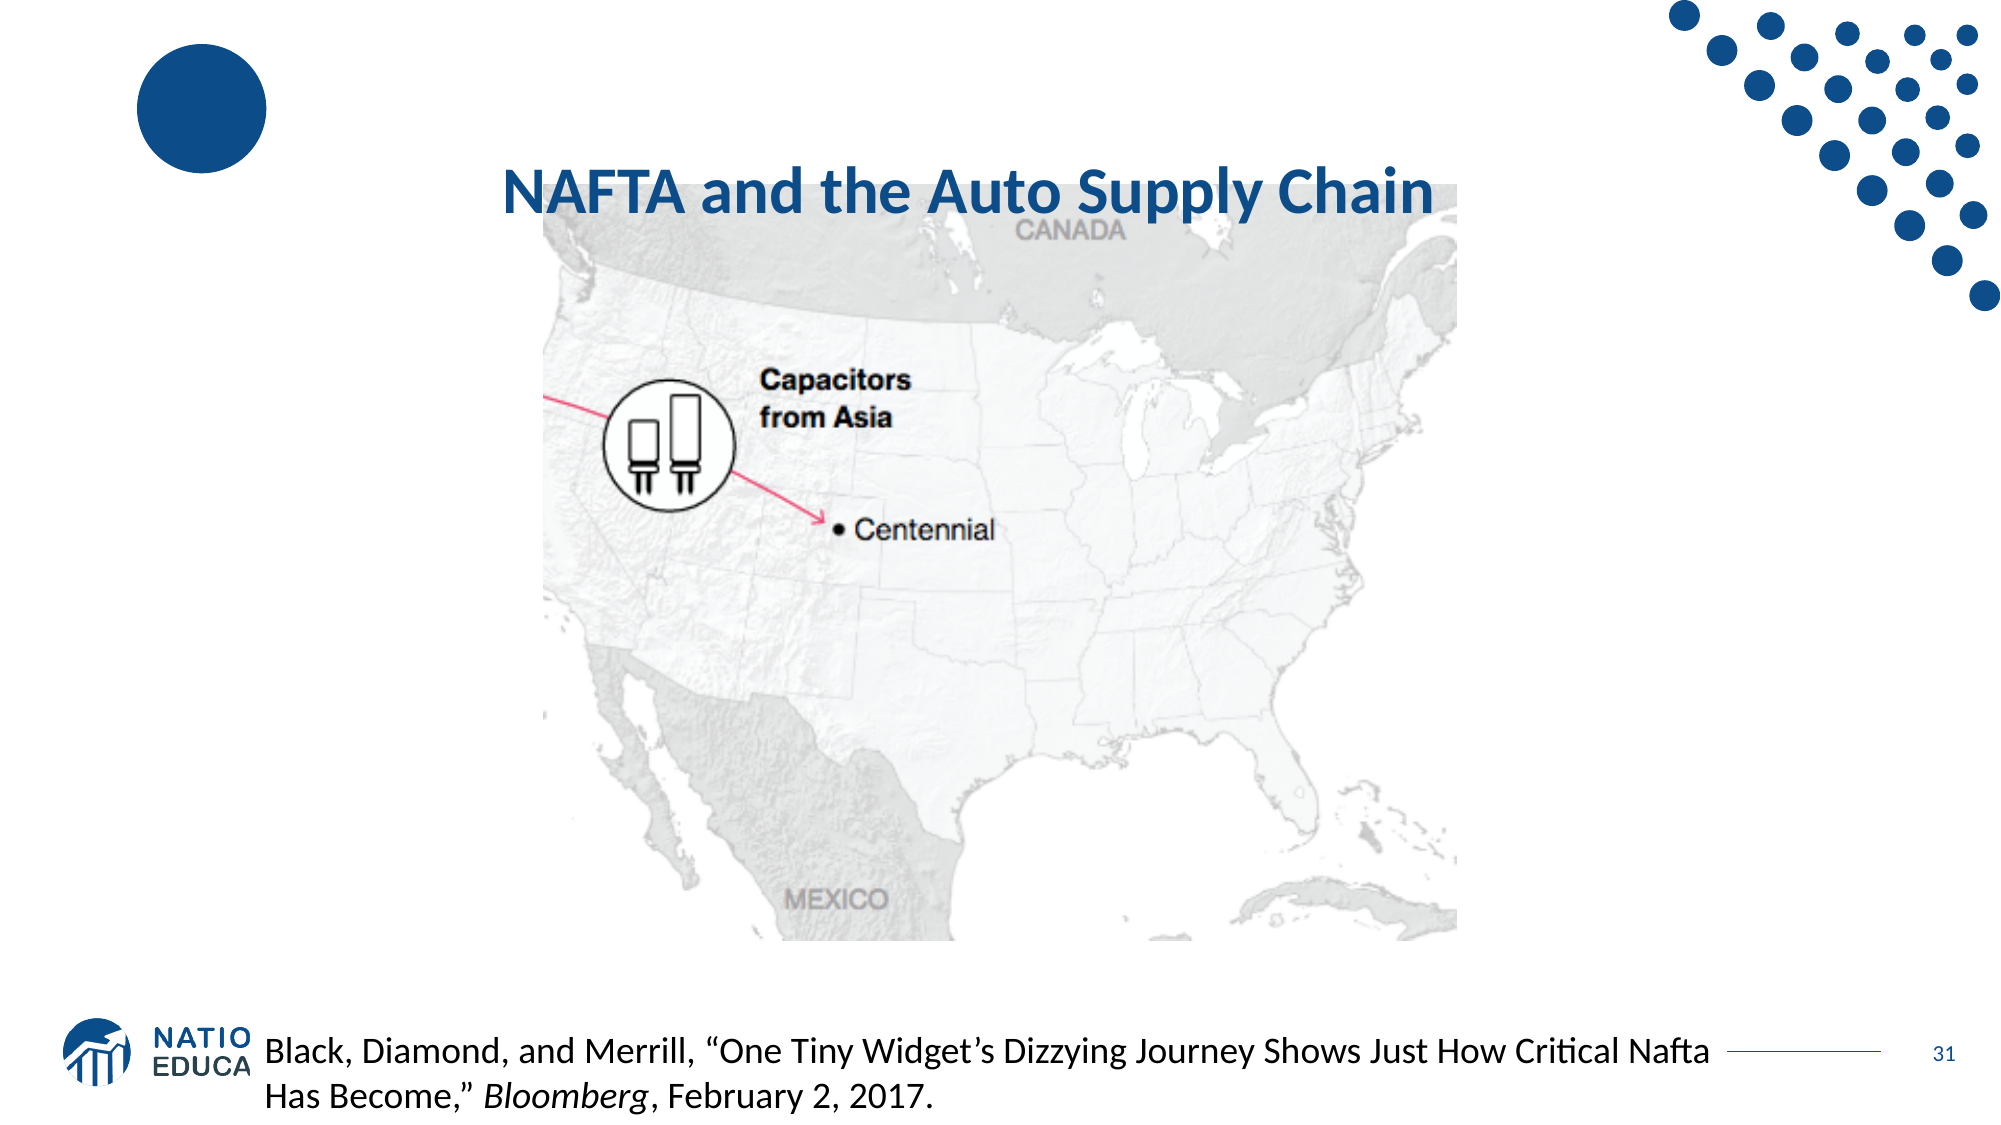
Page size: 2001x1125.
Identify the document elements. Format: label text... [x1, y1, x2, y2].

slide_number 31 [1727, 1022, 1972, 1082]
picture [55, 1013, 520, 1091]
text_box Black, Diamond, and Merrill, “One Tiny Widget’s Dizzying Journey Shows Just How Critical Nafta Has Become,” Bloomberg, February 2, 2017. [249, 1018, 1727, 1124]
title NAFTA and the Auto Supply Chain [487, 99, 1675, 285]
picture [543, 184, 1457, 941]
